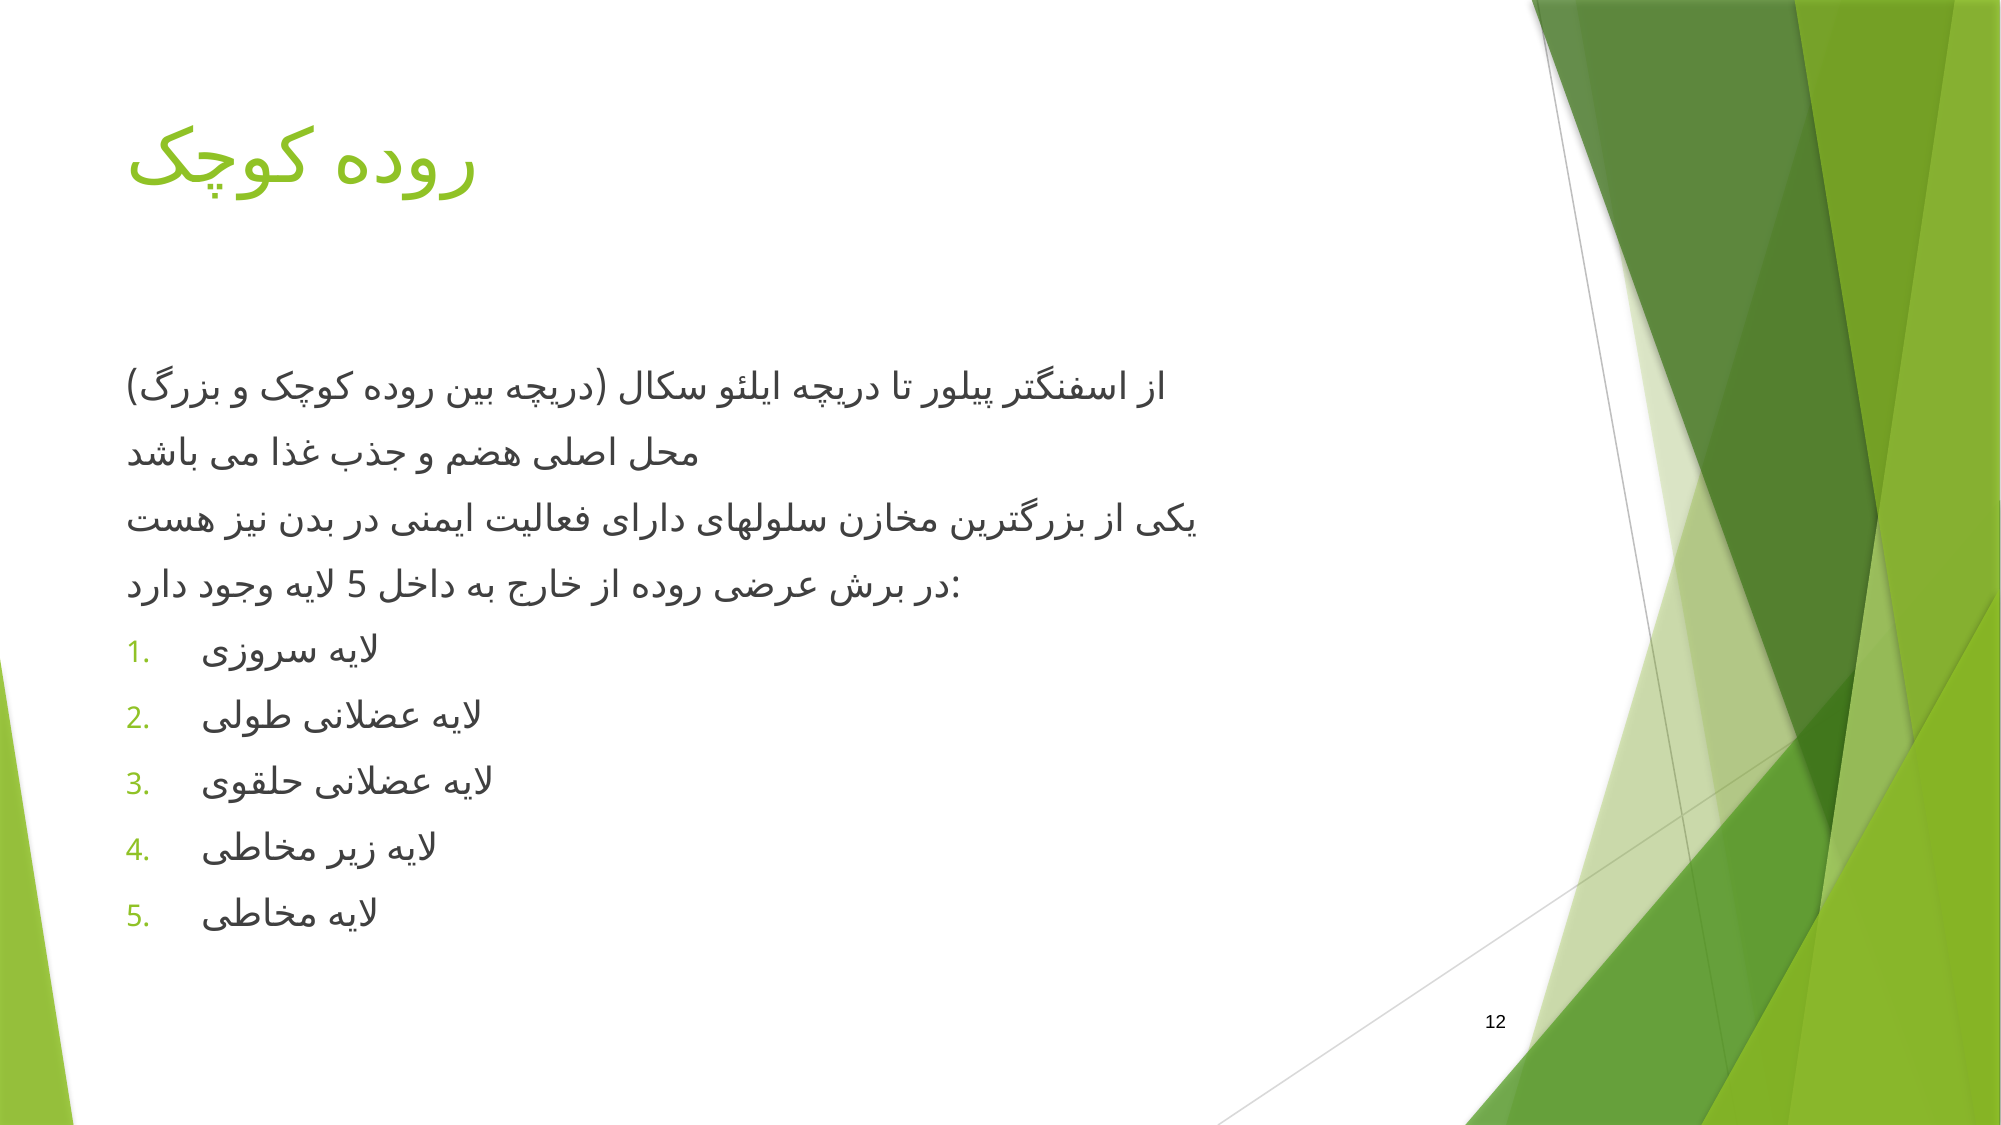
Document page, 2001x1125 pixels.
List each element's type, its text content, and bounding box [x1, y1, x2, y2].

list از اسفنگتر پیلور تا دریچه ایلئو سکال (دریچه بین روده کوچک و بزرگ) محل اصلی هضم و جذب غذا می باشد یکی از بزرگترین مخازن سلولهای دارای فعالیت ایمنی در بدن نیز هست در برش عرضی روده از خارج به داخل 5 لایه وجود دارد: لایه سروزی لایه عضلانی طولی لایه عضلانی حلقوی لایه زیر مخاطی لایه مخاطی [111, 354, 1522, 992]
title روده کوچک [111, 99, 1522, 317]
slide_number 12 [1409, 992, 1522, 1051]
